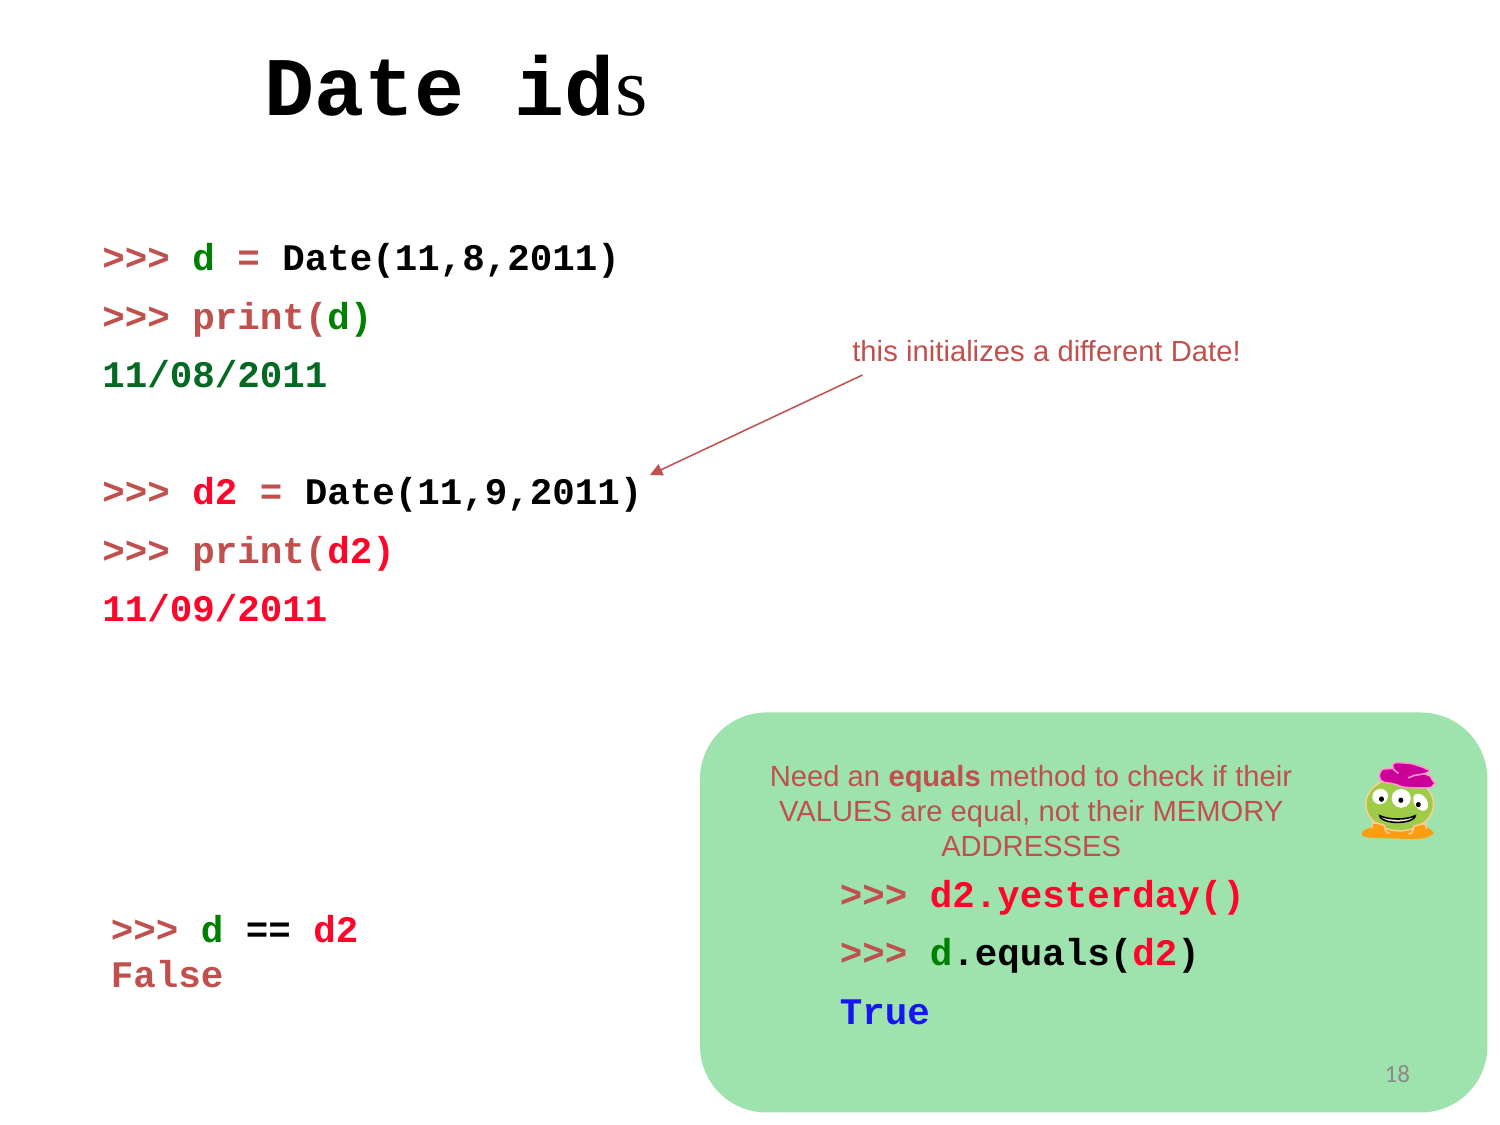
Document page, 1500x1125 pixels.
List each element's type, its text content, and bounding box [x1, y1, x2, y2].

text_box Need an equals method to check if their VALUES are equal, not their MEMORY ADDRESSES [750, 749, 1313, 870]
slide_number 18 [1074, 1042, 1425, 1103]
text_box this initializes a different Date! [837, 324, 1262, 375]
text_box [649, 374, 863, 476]
text_box >>> d == d2 False [96, 897, 534, 1003]
text_box [699, 712, 1488, 1113]
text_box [1362, 762, 1436, 839]
text_box >>> d2.yesterday() >>> d.equals(d2) True [824, 862, 1439, 1040]
text_box >>> d = Date(11,8,2011) >>> print(d) 11/08/2011 >>> d2 = Date(11,9,2011) >>> print(d2) 11/09/2011 [87, 212, 1413, 637]
text_box Date ids [74, 24, 838, 140]
